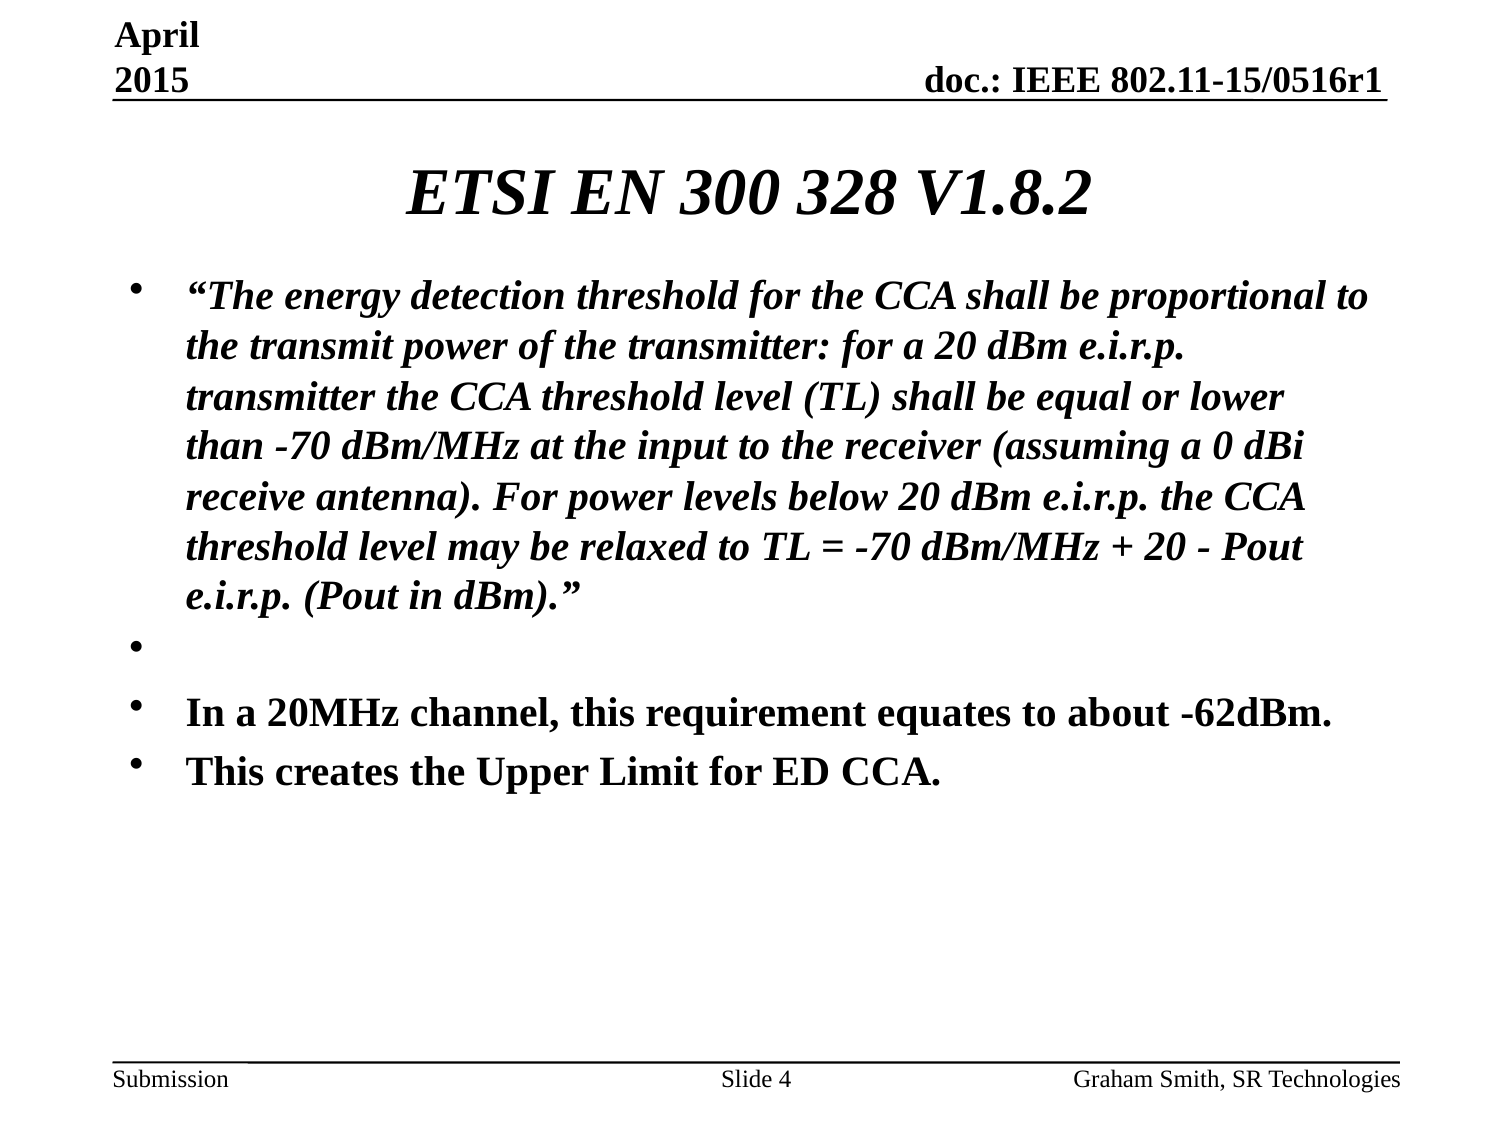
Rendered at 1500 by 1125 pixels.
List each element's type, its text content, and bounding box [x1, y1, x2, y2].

title ETSI EN 300 328 V1.8.2 [112, 112, 1388, 263]
footer Graham Smith, SR Technologies [1069, 1061, 1402, 1093]
list “The energy detection threshold for the CCA shall be proportional to the transmit power of the transmitter: for a 20 dBm e.i.r.p. transmitter the CCA threshold level (TL) shall be equal or lower than -70 dBm/MHz at the input to the receiver (assuming a 0 dBi receive antenna). For power levels below 20 dBm e.i.r.p. the CCA threshold level may be relaxed to TL = -70 dBm/MHz + 20 - Pout e.i.r.p. (Pout in dBm).” In a 20MHz channel, this requirement equates to about -62dBm. This creates the Upper Limit for ED CCA. [114, 260, 1390, 936]
slide_number Slide 4 [712, 1061, 800, 1093]
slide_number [114, 54, 265, 101]
